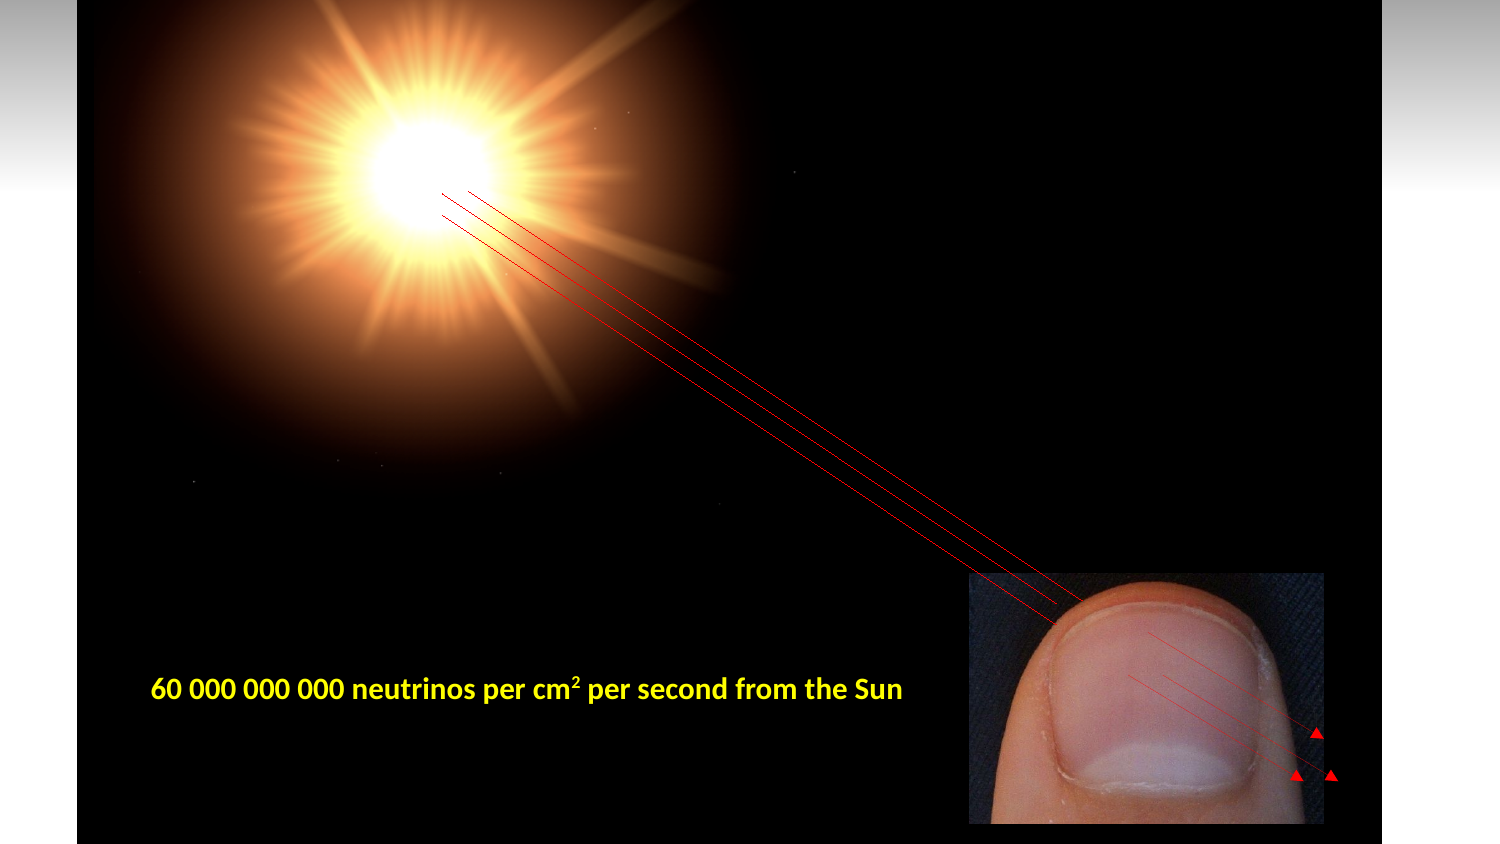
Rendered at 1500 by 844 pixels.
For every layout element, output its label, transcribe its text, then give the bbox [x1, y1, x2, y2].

text_box [77, 0, 1382, 844]
text_box 60 000 000 000 neutrinos per cm2 per second from the Sun [140, 632, 900, 761]
picture [94, 0, 825, 550]
text_box [1324, 769, 1339, 782]
picture [969, 573, 1324, 824]
